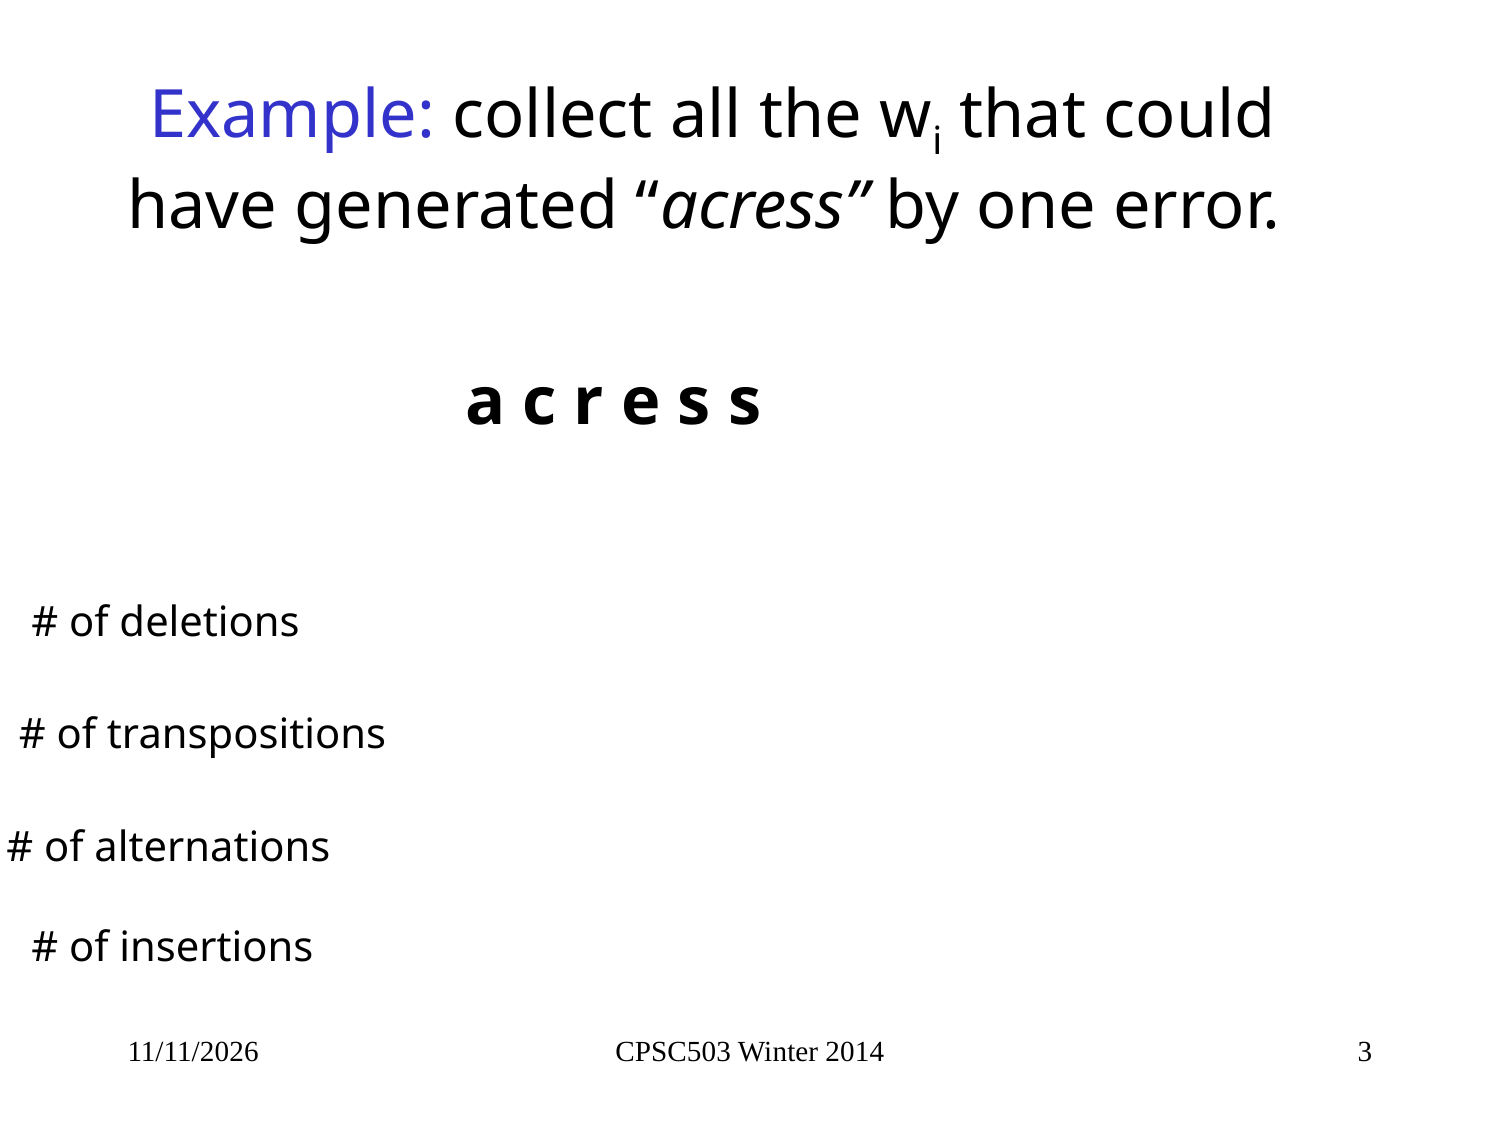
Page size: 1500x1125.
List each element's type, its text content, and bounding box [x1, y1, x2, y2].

text_box # of deletions [16, 587, 492, 699]
footer CPSC503 Winter 2014 [512, 1024, 988, 1101]
text_box # of insertions [16, 912, 530, 1025]
text_box # of alternations [0, 812, 505, 925]
text_box # of transpositions [4, 699, 592, 813]
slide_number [112, 1025, 426, 1101]
title Example: collect all the wi that could have generated “acress” by one error. [74, 62, 1351, 251]
list a c r e s s [449, 349, 926, 463]
slide_number 3 [1074, 1024, 1388, 1101]
